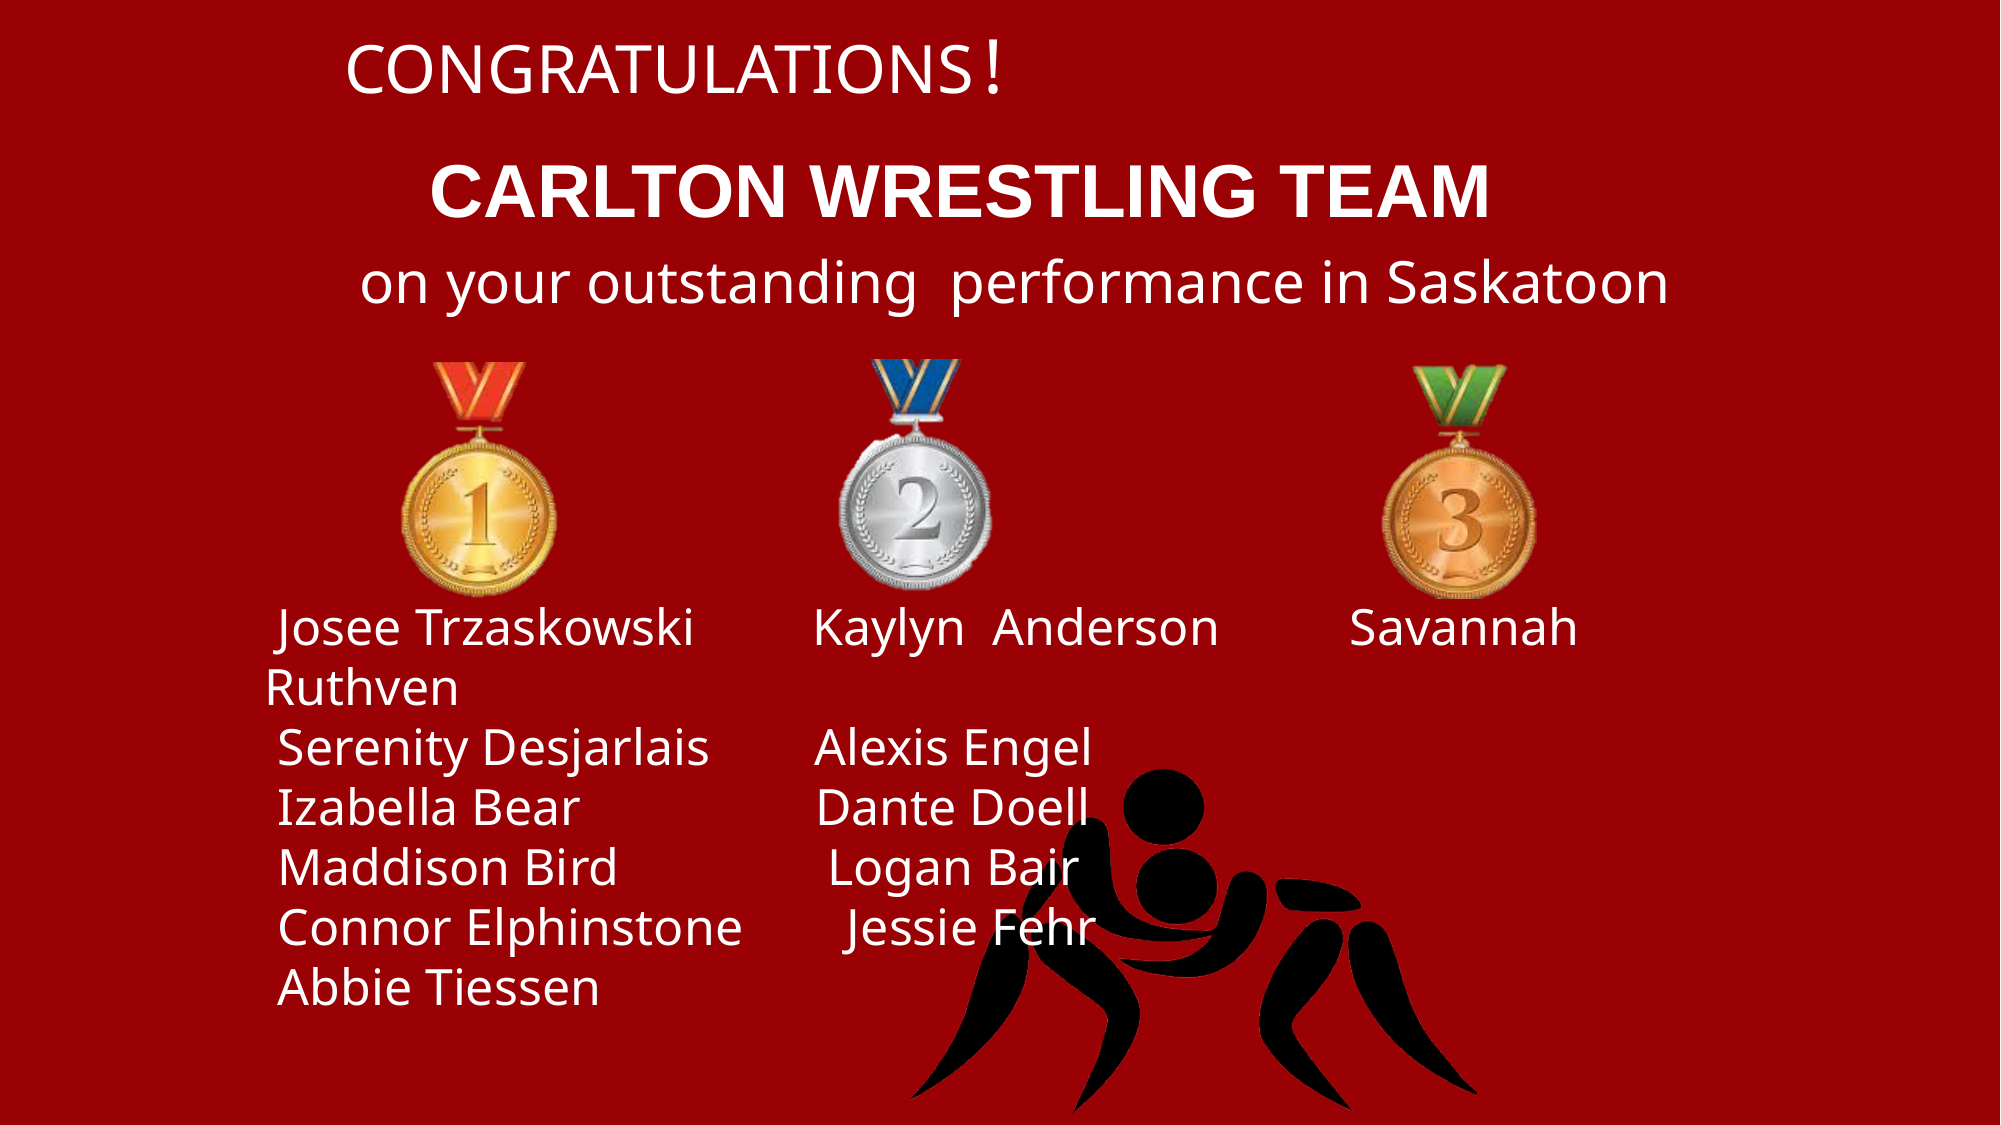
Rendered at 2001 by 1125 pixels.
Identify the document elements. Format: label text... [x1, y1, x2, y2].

text_box CONGRATULATIONS ! [329, 10, 1020, 116]
text_box on your outstanding performance in Saskatoon Josee Trzaskowski Kaylyn Anderson Savannah Ruthven Serenity Desjarlais Alexis Engel Izabella Bear Dante Doell Maddison Bird Logan Bair Connor Elphinstone Jessie Fehr Abbie Tiessen [249, 238, 1750, 1093]
picture [385, 362, 574, 608]
text_box CARLTON WRESTLING TEAM [406, 135, 1537, 238]
picture [909, 769, 1477, 1114]
picture [824, 359, 1006, 598]
picture [1378, 359, 1537, 599]
